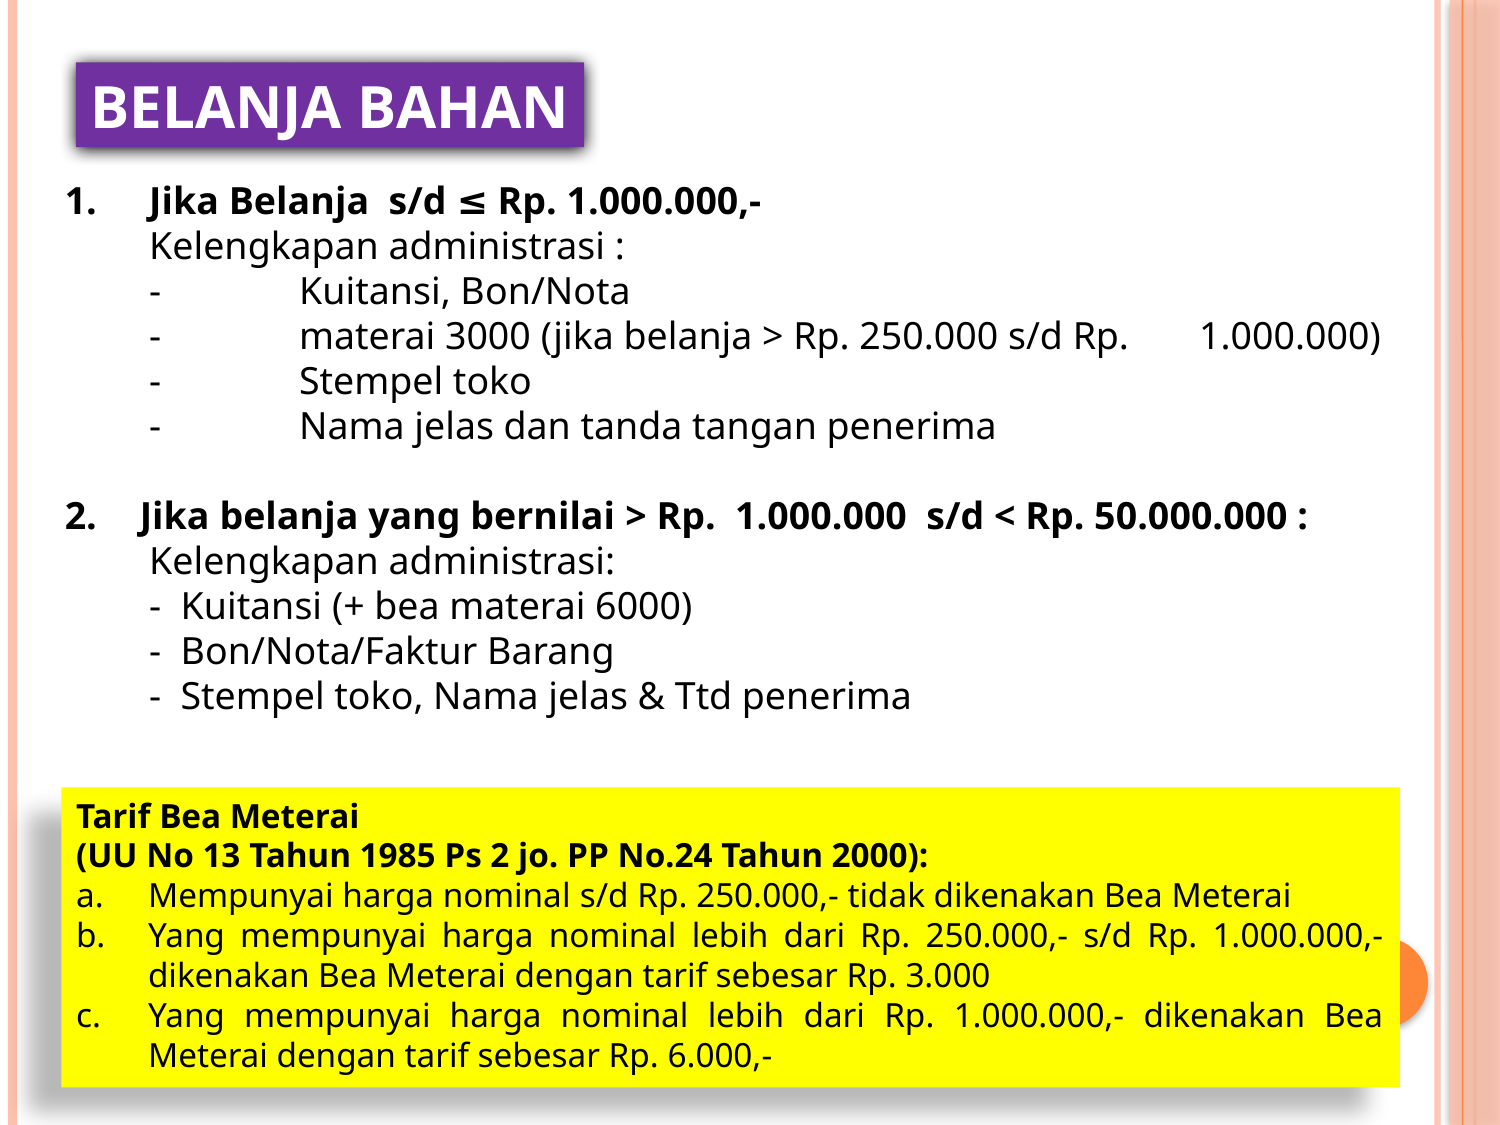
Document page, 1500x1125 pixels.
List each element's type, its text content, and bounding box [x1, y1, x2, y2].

text_box 1. Jika Belanja s/d ≤ Rp. 1.000.000,- Kelengkapan administrasi : - Kuitansi, Bon/Nota - materai 3000 (jika belanja > Rp. 250.000 s/d Rp. 1.000.000) - Stempel toko - Nama jelas dan tanda tangan penerima 2. Jika belanja yang bernilai > Rp. 1.000.000 s/d < Rp. 50.000.000 : Kelengkapan administrasi: - Kuitansi (+ bea materai 6000) - Bon/Nota/Faktur Barang - Stempel toko, Nama jelas & Ttd penerima [49, 124, 1400, 725]
text_box BELANJA BAHAN [75, 62, 585, 148]
text_box Tarif Bea Meterai (UU No 13 Tahun 1985 Ps 2 jo. PP No.24 Tahun 2000): a. Mempunyai harga nominal s/d Rp. 250.000,- tidak dikenakan Bea Meterai b. Yang mempunyai harga nominal lebih dari Rp. 250.000,- s/d Rp. 1.000.000,- dikenakan Bea Meterai dengan tarif sebesar Rp. 3.000 c. Yang mempunyai harga nominal lebih dari Rp. 1.000.000,- dikenakan Bea Meterai dengan tarif sebesar Rp. 6.000,- [61, 787, 1400, 1088]
